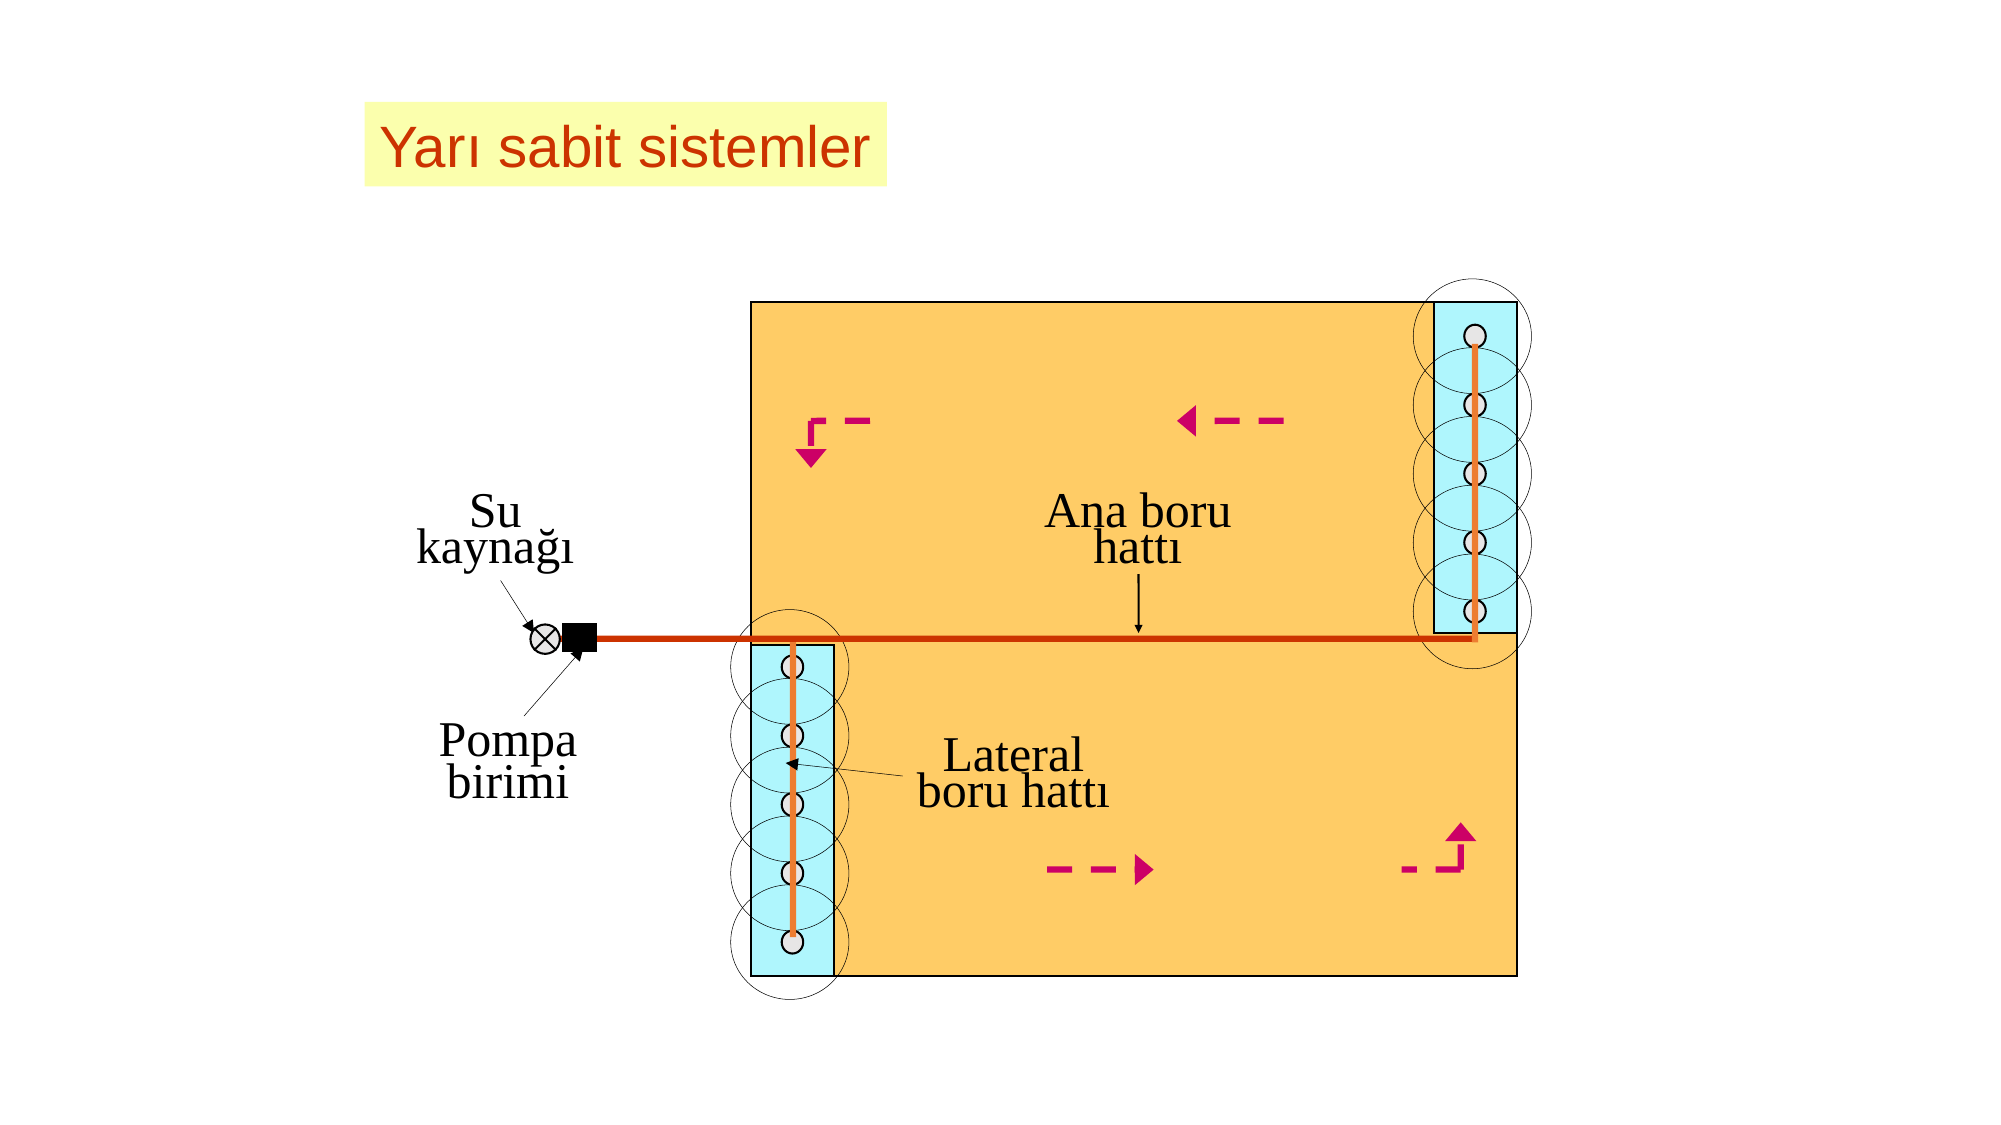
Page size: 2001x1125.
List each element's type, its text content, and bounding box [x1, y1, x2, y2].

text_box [400, 278, 1532, 1000]
text_box Yarı sabit sistemler [364, 101, 887, 187]
